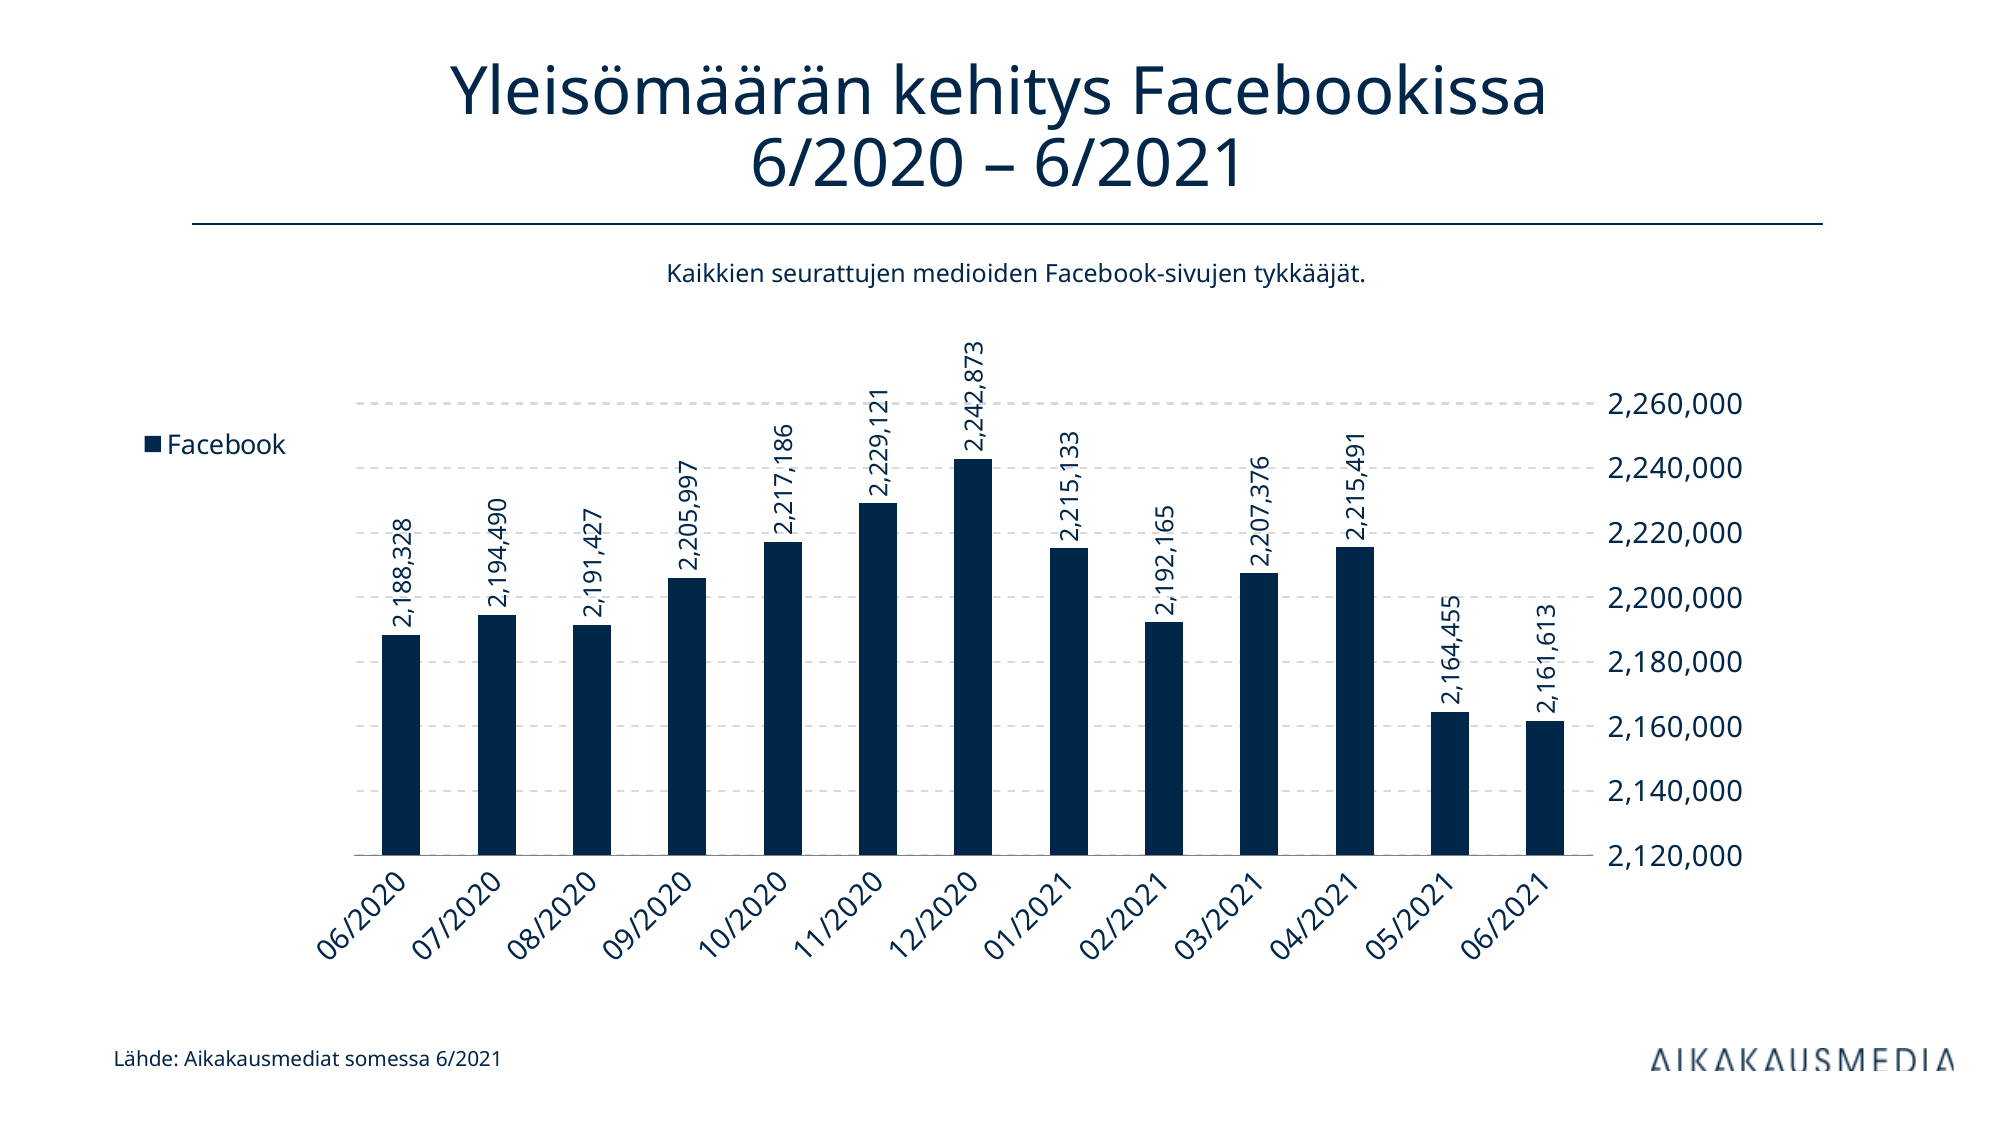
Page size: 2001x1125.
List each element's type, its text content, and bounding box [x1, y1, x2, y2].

chart [116, 326, 1842, 1009]
text_box Kaikkien seurattujen medioiden Facebook-sivujen tykkääjät. [191, 250, 1842, 295]
title Yleisömäärän kehitys Facebookissa 6/2020 – 6/2021 [137, 37, 1863, 221]
